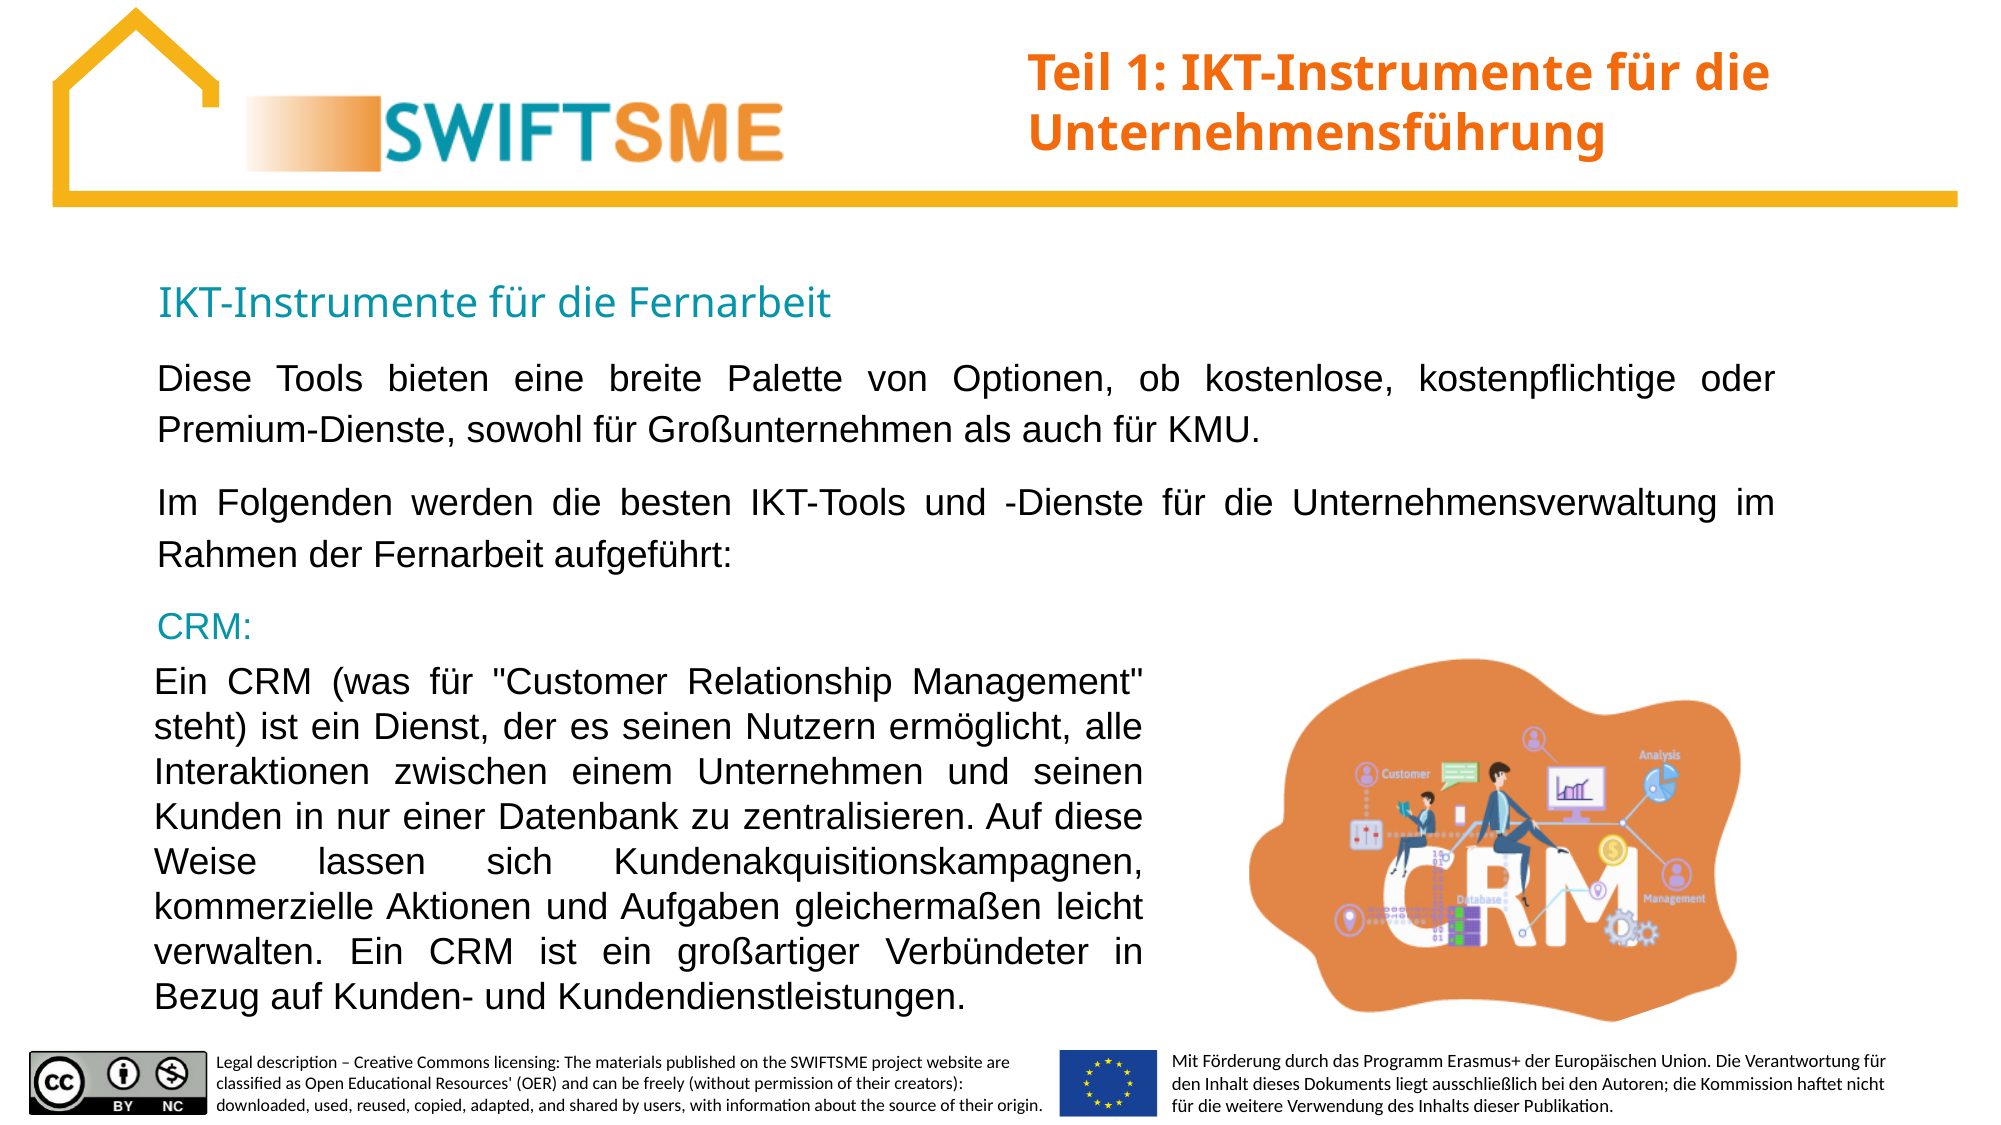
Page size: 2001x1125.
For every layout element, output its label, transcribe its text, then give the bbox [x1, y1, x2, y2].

text_box Legal description – Creative Commons licensing: The materials published on the SWIFTSME project website are classified as Open Educational Resources' (OER) and can be freely (without permission of their creators): downloaded, used, reused, copied, adapted, and shared by users, with information about the source of their origin. [201, 1043, 1068, 1123]
text_box Mit Förderung durch das Programm Erasmus+ der Europäischen Union. Die Verantwortung für den Inhalt dieses Dokuments liegt ausschließlich bei den Autoren; die Kommission haftet nicht für die weitere Verwendung des Inhalts dieser Publikation. [1157, 1041, 1920, 1124]
picture [29, 1050, 208, 1115]
text_box IKT-Instrumente für die Fernarbeit Diese Tools bieten eine breite Palette von Optionen, ob kostenlose, kostenpflichtige oder Premium-Dienste, sowohl für Großunternehmen als auch für KMU. Im Folgenden werden die besten IKT-Tools und -Dienste für die Unternehmensverwaltung im Rahmen der Fernarbeit aufgeführt: CRM: [0, 261, 1791, 655]
text_box Teil 1: IKT-Instrumente für die Unternehmensführung [1012, 33, 1952, 213]
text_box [1119, 649, 1862, 1051]
picture [1059, 1050, 1162, 1117]
text_box Ein CRM (was für "Customer Relationship Management" steht) ist ein Dienst, der es seinen Nutzern ermöglicht, alle Interaktionen zwischen einem Unternehmen und seinen Kunden in nur einer Datenbank zu zentralisieren. Auf diese Weise lassen sich Kundenakquisitionskampagnen, kommerzielle Aktionen und Aufgaben gleichermaßen leicht verwalten. Ein CRM ist ein großartiger Verbündeter in Bezug auf Kunden- und Kundendienstleistungen. [139, 649, 1119, 1025]
picture [231, 80, 799, 187]
